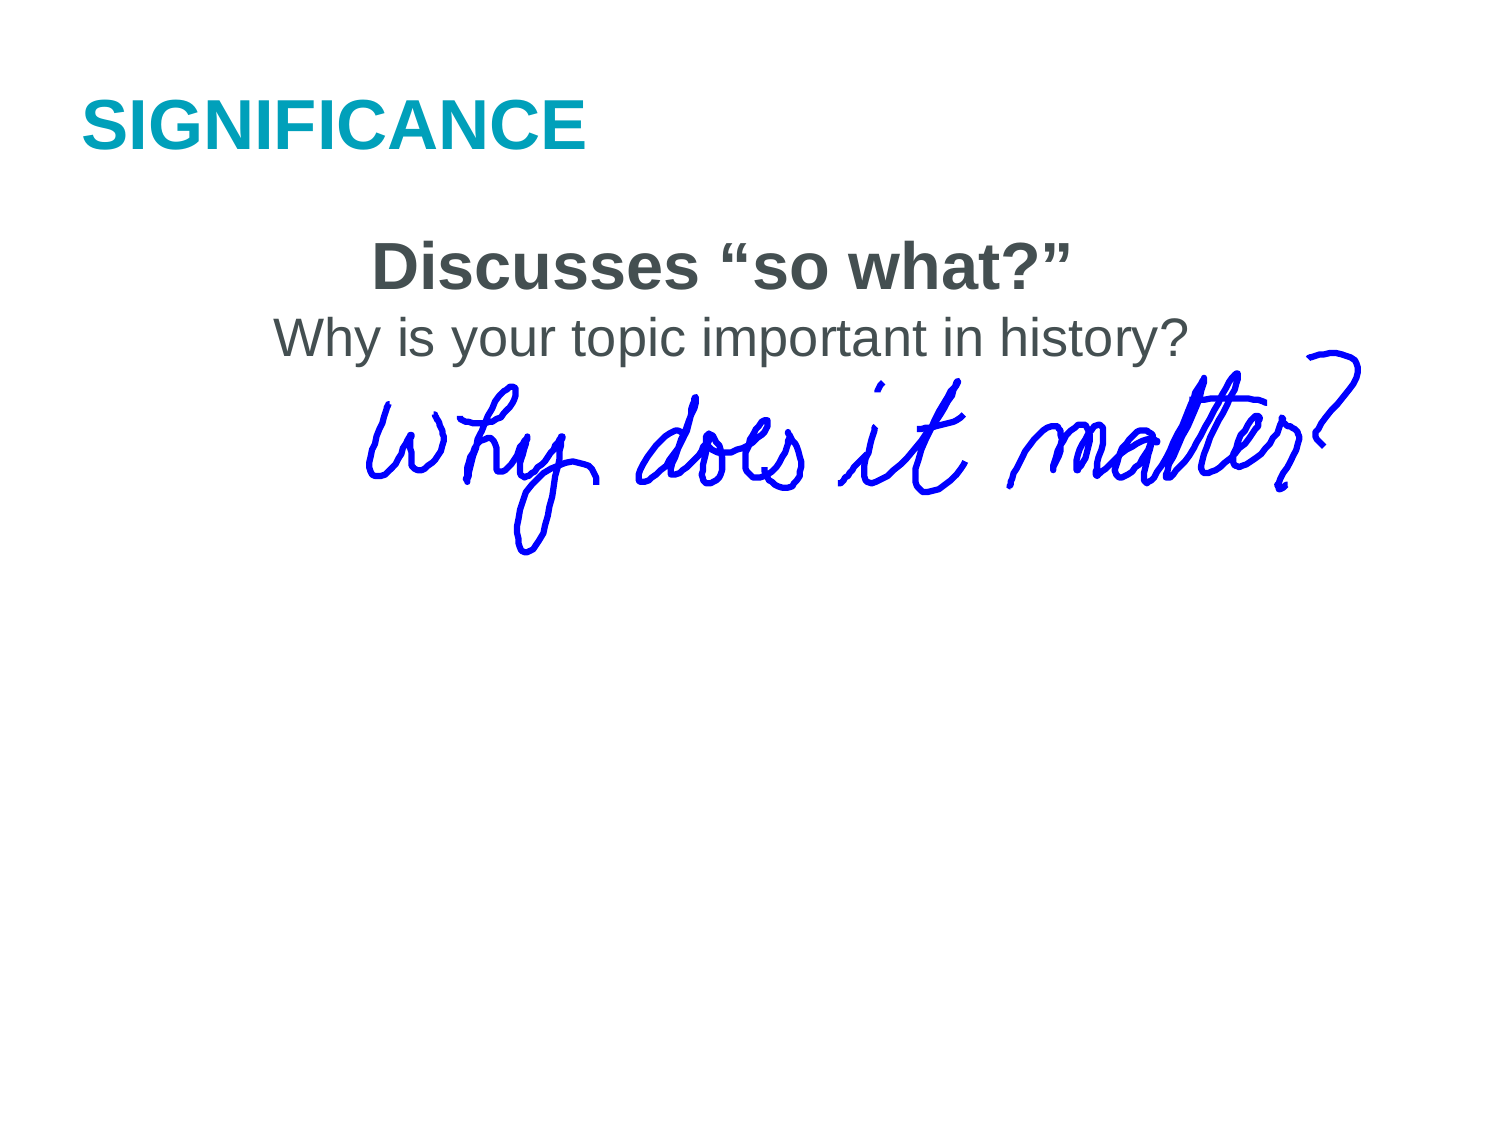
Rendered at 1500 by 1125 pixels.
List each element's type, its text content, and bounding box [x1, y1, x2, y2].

text_box [916, 413, 965, 430]
text_box [637, 396, 802, 489]
text_box [876, 381, 884, 393]
text_box [1220, 372, 1239, 397]
text_box [459, 385, 597, 553]
text_box [1189, 397, 1268, 404]
list Discusses “so what?” Why is your topic important in history? [96, 207, 1368, 404]
text_box [368, 403, 445, 477]
text_box [837, 453, 868, 485]
text_box [932, 380, 959, 424]
text_box [1307, 352, 1359, 448]
text_box [863, 425, 966, 493]
text_box [1008, 401, 1300, 490]
text_box [1192, 377, 1205, 399]
text_box SIGNIFICANCE [66, 64, 1444, 176]
